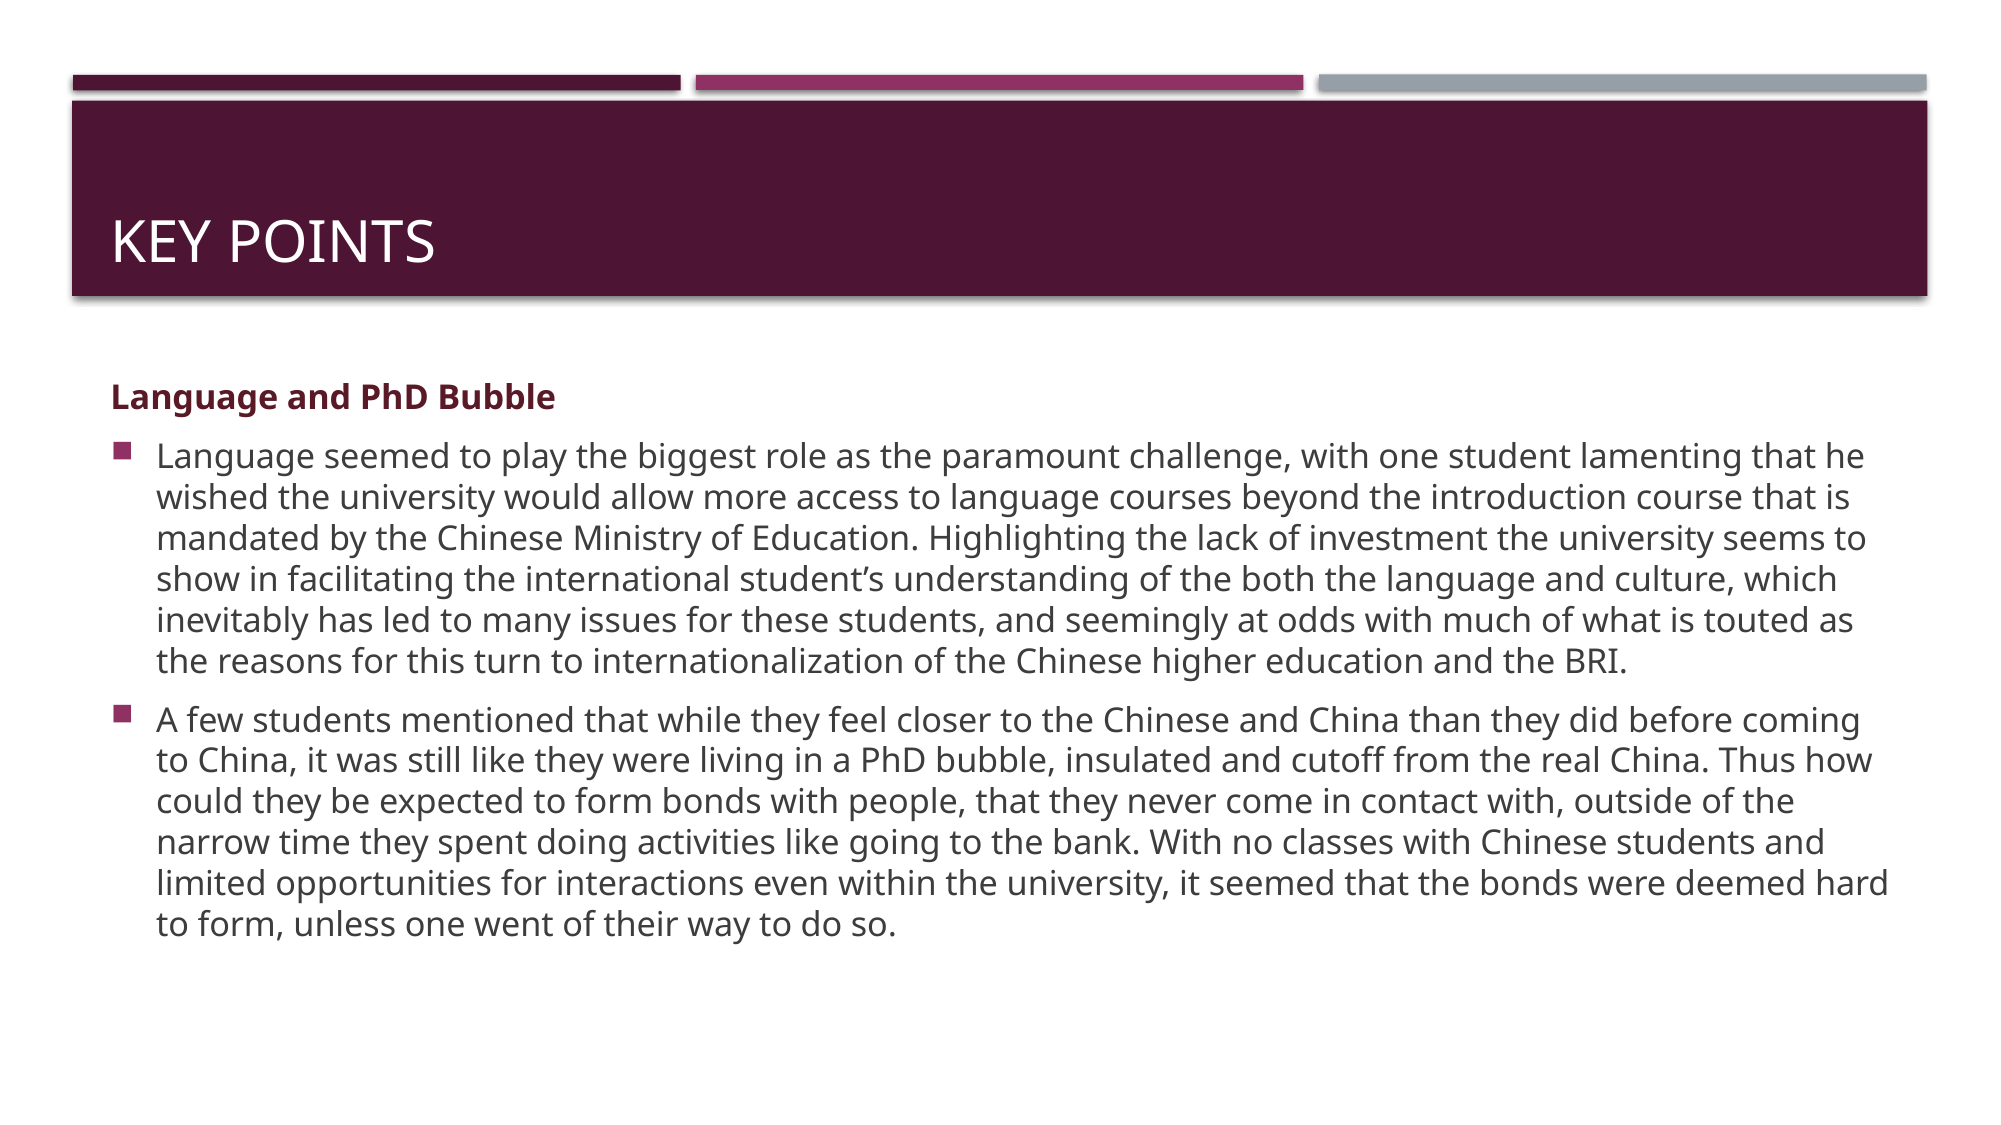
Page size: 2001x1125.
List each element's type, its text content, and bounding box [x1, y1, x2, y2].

title Key points [95, 115, 1905, 282]
list Language and PhD Bubble Language seemed to play the biggest role as the paramount challenge, with one student lamenting that he wished the university would allow more access to language courses beyond the introduction course that is mandated by the Chinese Ministry of Education. Highlighting the lack of investment the university seems to show in facilitating the international student’s understanding of the both the language and culture, which inevitably has led to many issues for these students, and seemingly at odds with much of what is touted as the reasons for this turn to internationalization of the Chinese higher education and the BRI. A few students mentioned that while they feel closer to the Chinese and China than they did before coming to China, it was still like they were living in a PhD bubble, insulated and cutoff from the real China. Thus how could they be expected to form bonds with people, that they never come in contact with, outside of the narrow time they spent doing activities like going to the bank. With no classes with Chinese students and limited opportunities for interactions even within the university, it seemed that the bonds were deemed hard to form, unless one went of their way to do so. [95, 357, 1905, 962]
